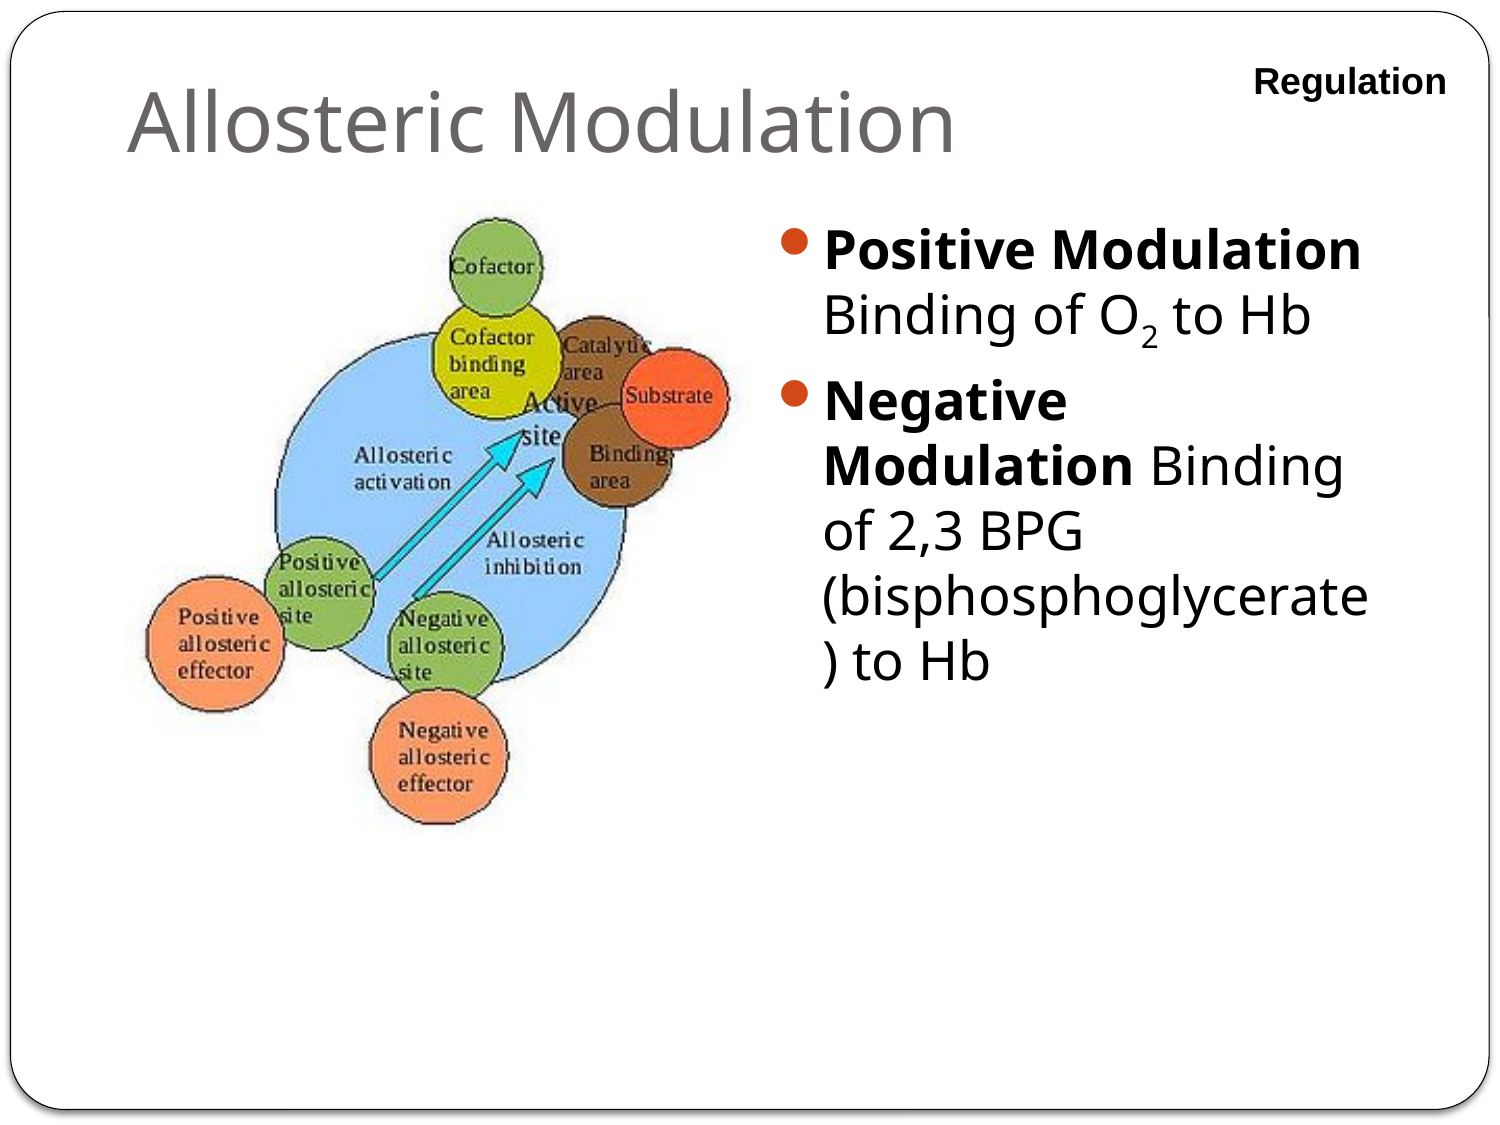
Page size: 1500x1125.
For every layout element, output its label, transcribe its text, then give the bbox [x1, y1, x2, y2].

text_box Regulation [1238, 49, 1463, 110]
picture [124, 199, 751, 842]
title Allosteric Modulation [112, 47, 1388, 185]
list Positive Modulation Binding of O2 to Hb Negative Modulation Binding of 2,3 BPG (bisphosphoglycerate) to Hb [762, 208, 1388, 946]
